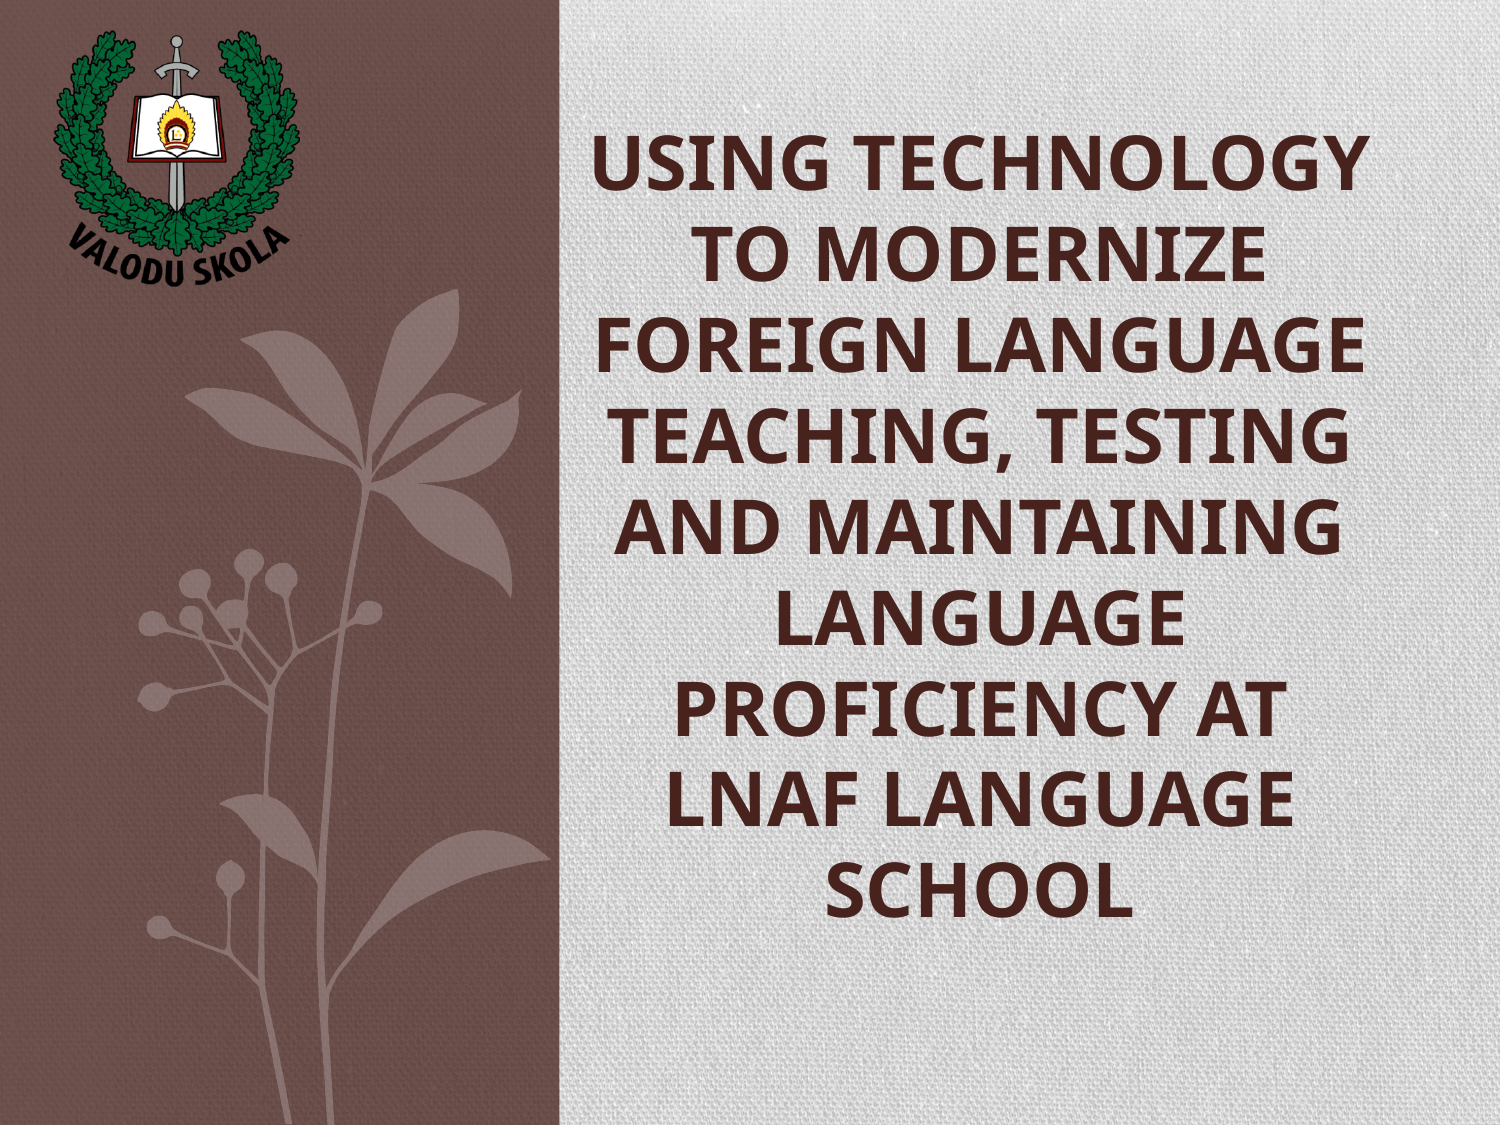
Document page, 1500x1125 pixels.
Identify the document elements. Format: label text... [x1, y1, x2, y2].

picture [52, 30, 302, 288]
title Using technology to modernize foreign language teaching, testing and maintaining language proficiency at LNAF Language School [549, 101, 1411, 941]
